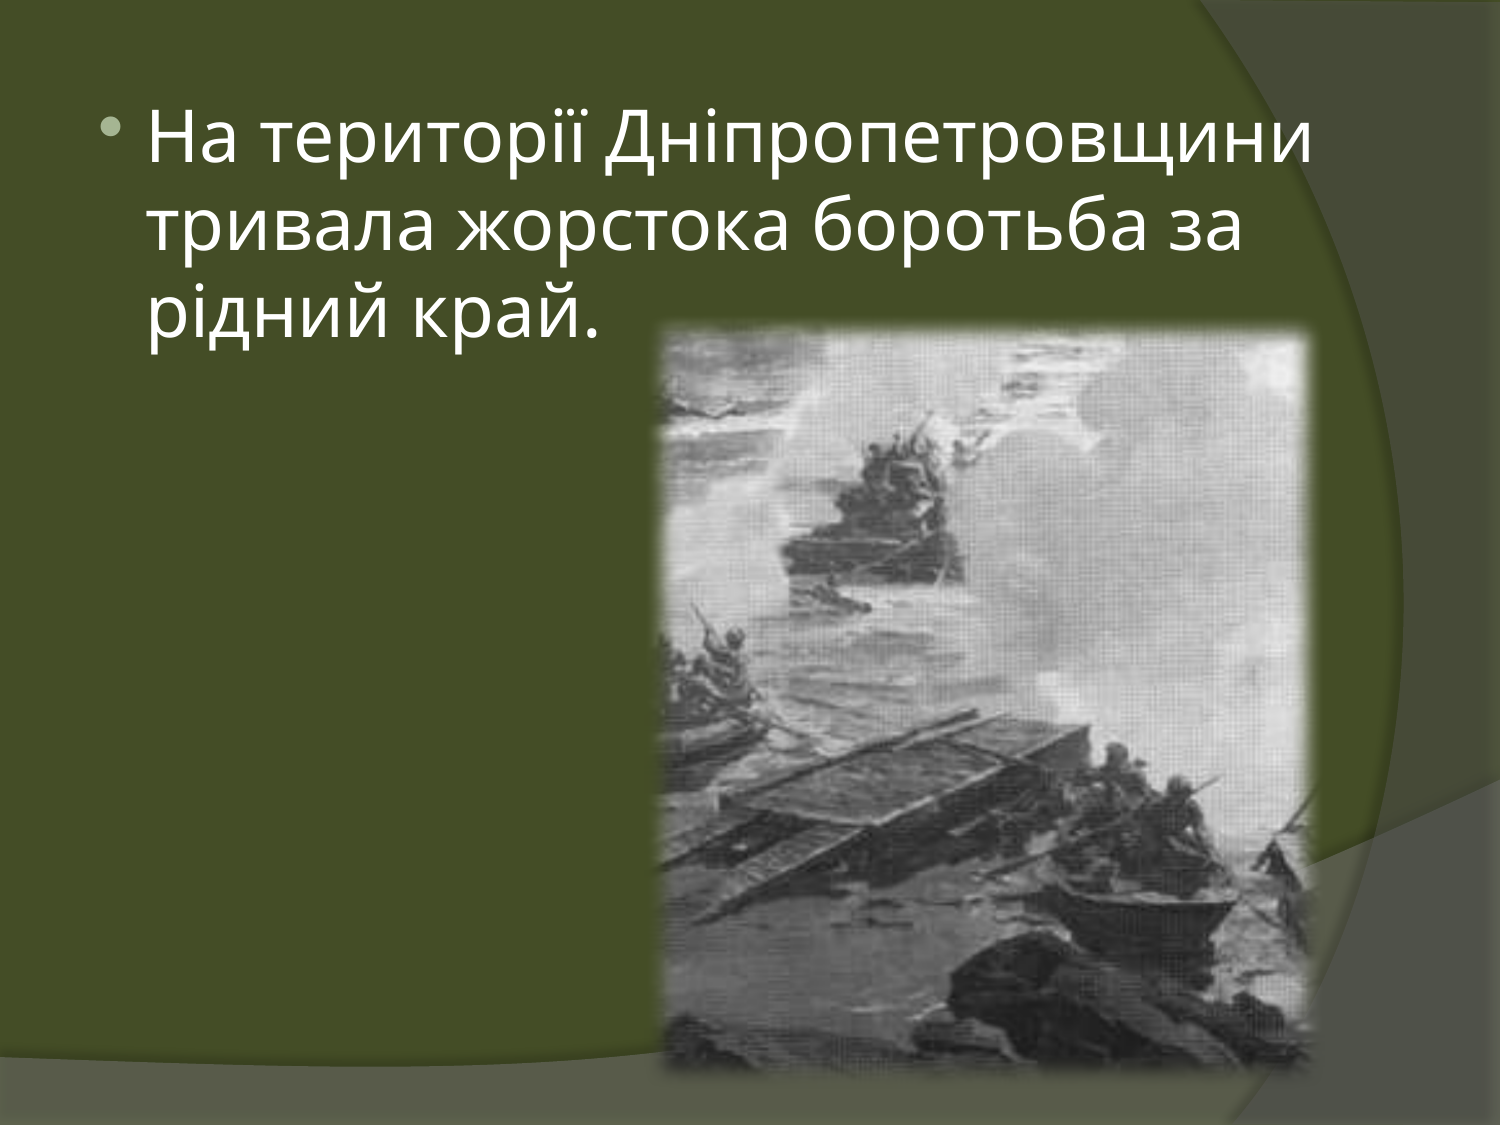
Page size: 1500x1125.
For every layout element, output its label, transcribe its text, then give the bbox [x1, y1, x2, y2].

list На території Дніпропетровщини тривала жорстока боротьба за рідний край. [82, 82, 1372, 422]
picture [644, 312, 1325, 1089]
